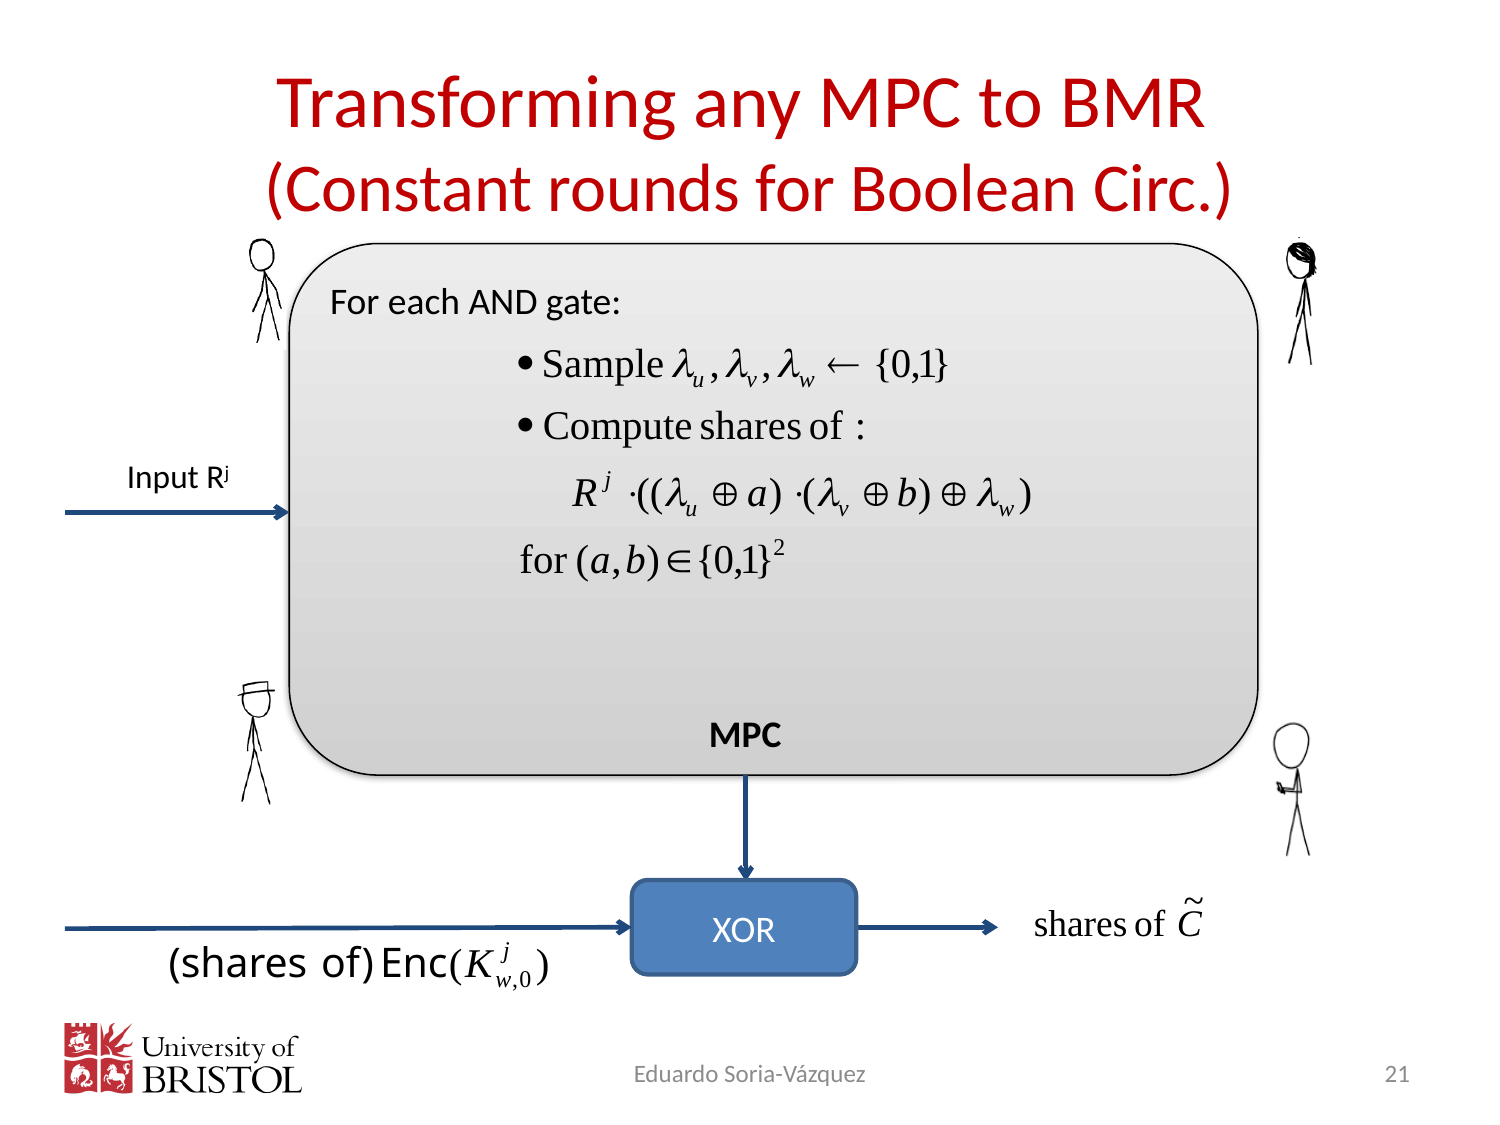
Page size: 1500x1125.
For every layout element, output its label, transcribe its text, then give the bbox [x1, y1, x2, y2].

picture [241, 230, 287, 351]
text_box XOR [629, 877, 859, 977]
picture [64, 1021, 302, 1094]
picture [235, 674, 278, 808]
picture [1258, 714, 1329, 862]
text_box For each AND gate: [288, 242, 1259, 776]
title Transforming any MPC to BMR (Constant rounds for Boolean Circ.) [75, 45, 1425, 233]
text_box Input Rj [112, 448, 257, 510]
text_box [1029, 892, 1211, 947]
slide_number 21 [1074, 1042, 1425, 1103]
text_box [513, 337, 1039, 591]
text_box MPC [694, 702, 797, 763]
footer Eduardo Soria-Vázquez [512, 1042, 988, 1103]
picture [1277, 237, 1330, 367]
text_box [164, 932, 558, 1002]
